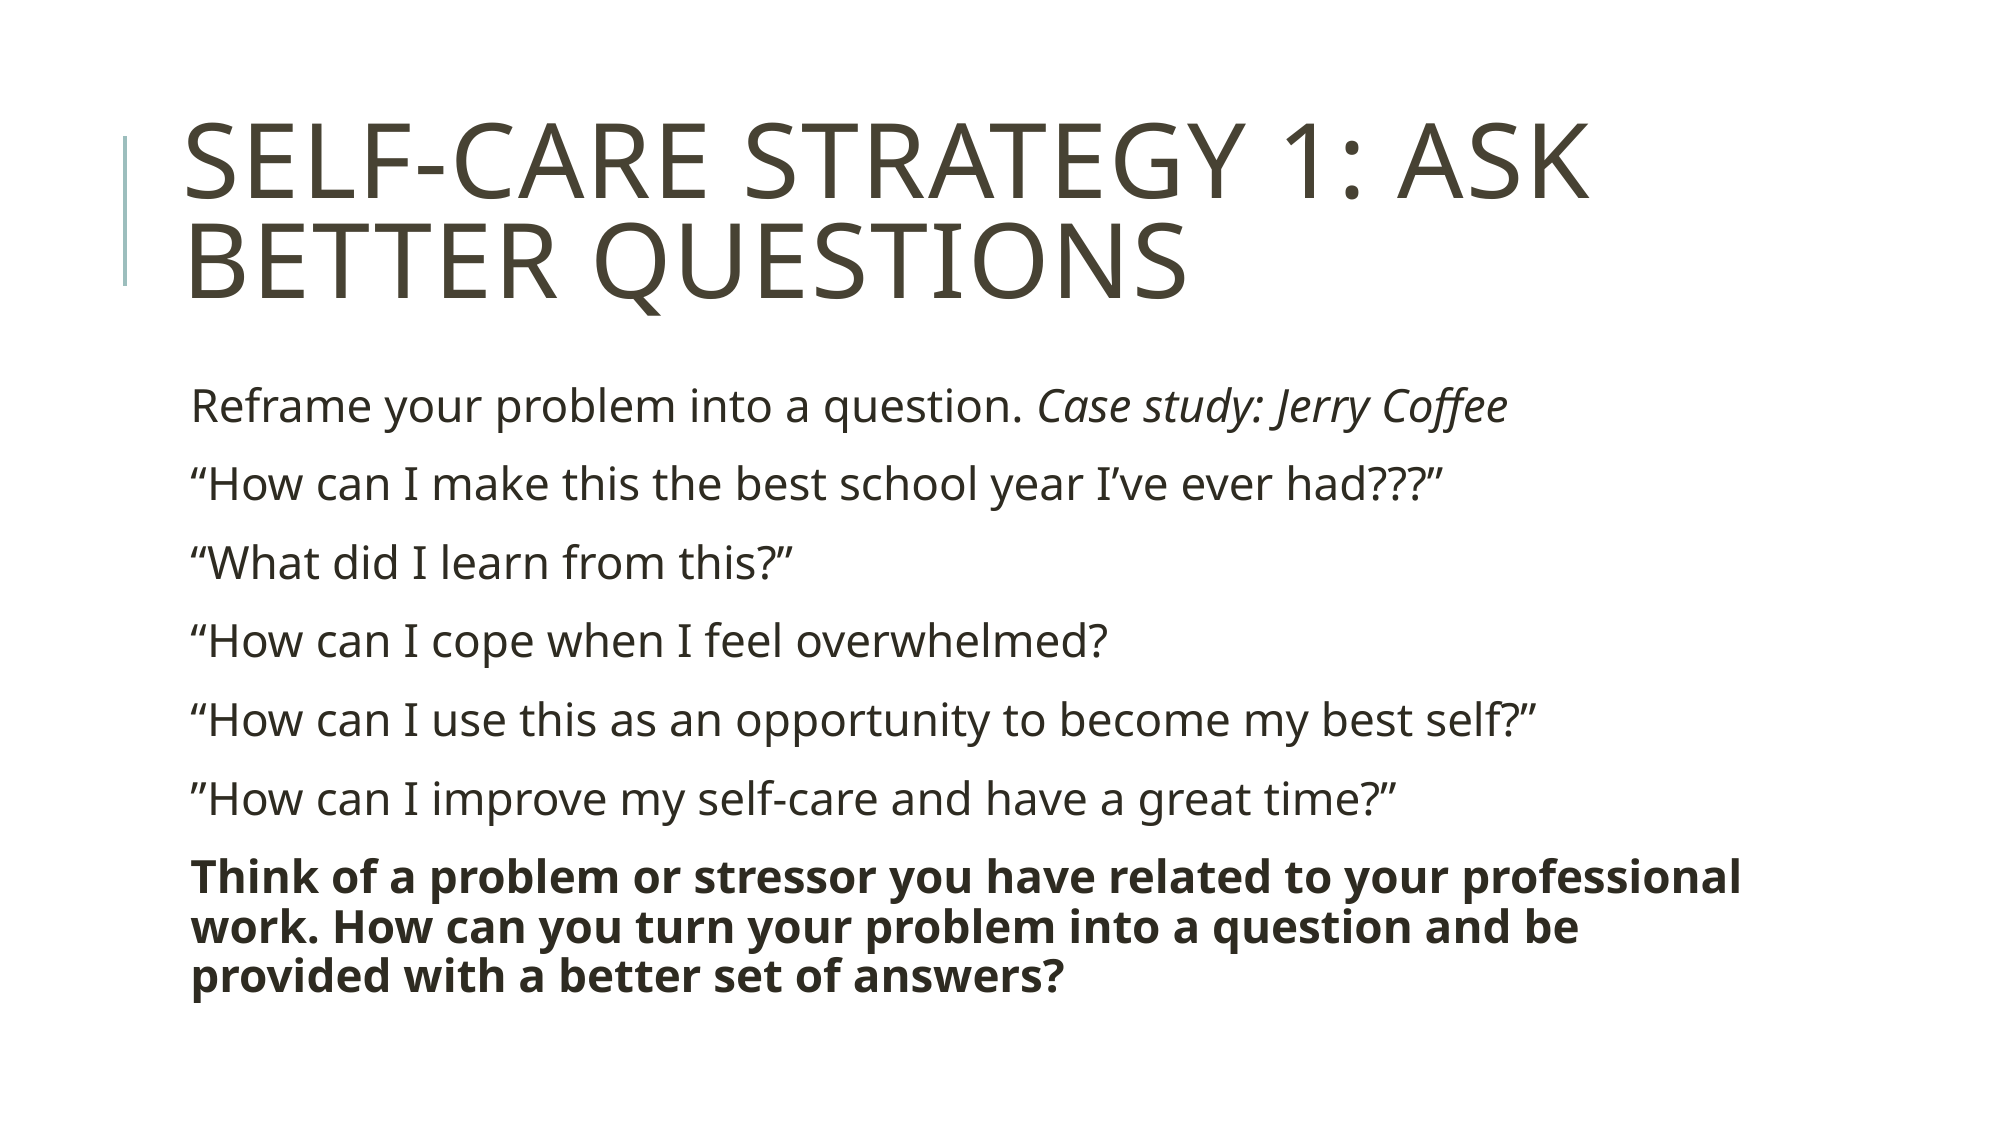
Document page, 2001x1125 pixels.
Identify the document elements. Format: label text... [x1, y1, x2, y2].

title Self-care strategy 1: ask better questions [168, 96, 1763, 342]
list Reframe your problem into a question. Case study: Jerry Coffee “How can I make this the best school year I’ve ever had???” “What did I learn from this?” “How can I cope when I feel overwhelmed? “How can I use this as an opportunity to become my best self?” ”How can I improve my self-care and have a great time?” Think of a problem or stressor you have related to your professional work. How can you turn your problem into a question and be provided with a better set of answers? [168, 375, 1763, 1035]
